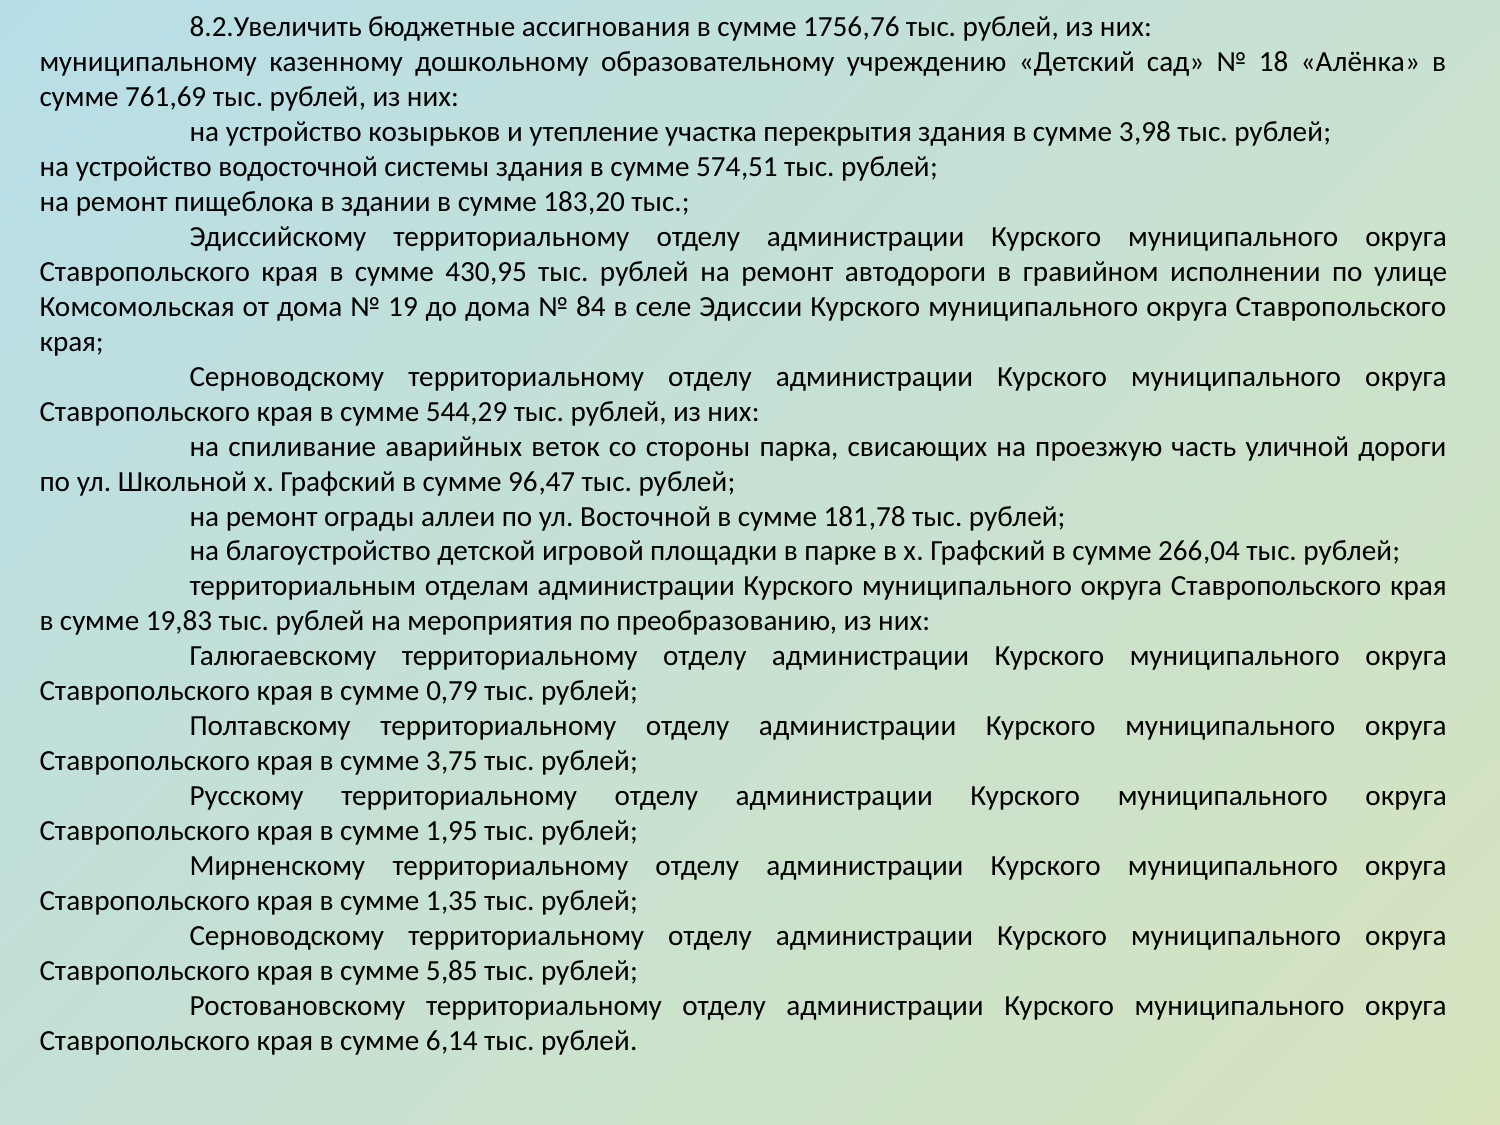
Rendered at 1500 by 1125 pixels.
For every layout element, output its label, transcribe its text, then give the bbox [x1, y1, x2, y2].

text_box 8.2.Увеличить бюджетные ассигнования в сумме 1756,76 тыс. рублей, из них: муниципальному казенному дошкольному образовательному учреждению «Детский сад» № 18 «Алёнка» в сумме 761,69 тыс. рублей, из них: на устройство козырьков и утепление участка перекрытия здания в сумме 3,98 тыс. рублей; на устройство водосточной системы здания в сумме 574,51 тыс. рублей; на ремонт пищеблока в здании в сумме 183,20 тыс.; Эдиссийскому территориальному отделу администрации Курского муниципального округа Ставропольского края в сумме 430,95 тыс. рублей на ремонт автодороги в гравийном исполнении по улице Комсомольская от дома № 19 до дома № 84 в селе Эдиссии Курского муниципального округа Ставропольского края; Серноводскому территориальному отделу администрации Курского муниципального округа Ставропольского края в сумме 544,29 тыс. рублей, из них: на спиливание аварийных веток со стороны парка, свисающих на проезжую часть уличной дороги по ул. Школьной х. Графский в сумме 96,47 тыс. рублей; на ремонт ограды аллеи по ул. Восточной в сумме 181,78 тыс. рублей; на благоустройство детской игровой площадки в парке в х. Графский в сумме 266,04 тыс. рублей; территориальным отделам администрации Курского муниципального округа Ставропольского края в сумме 19,83 тыс. рублей на мероприятия по преобразованию, из них: Галюгаевскому территориальному отделу администрации Курского муниципального округа Ставропольского края в сумме 0,79 тыс. рублей; Полтавскому территориальному отделу администрации Курского муниципального округа Ставропольского края в сумме 3,75 тыс. рублей; Русскому территориальному отделу администрации Курского муниципального округа Ставропольского края в сумме 1,95 тыс. рублей; Мирненскому территориальному отделу администрации Курского муниципального округа Ставропольского края в сумме 1,35 тыс. рублей; Серноводскому территориальному отделу администрации Курского муниципального округа Ставропольского края в сумме 5,85 тыс. рублей; Ростовановскому территориальному отделу администрации Курского муниципального округа Ставропольского края в сумме 6,14 тыс. рублей. [24, 0, 1463, 1099]
